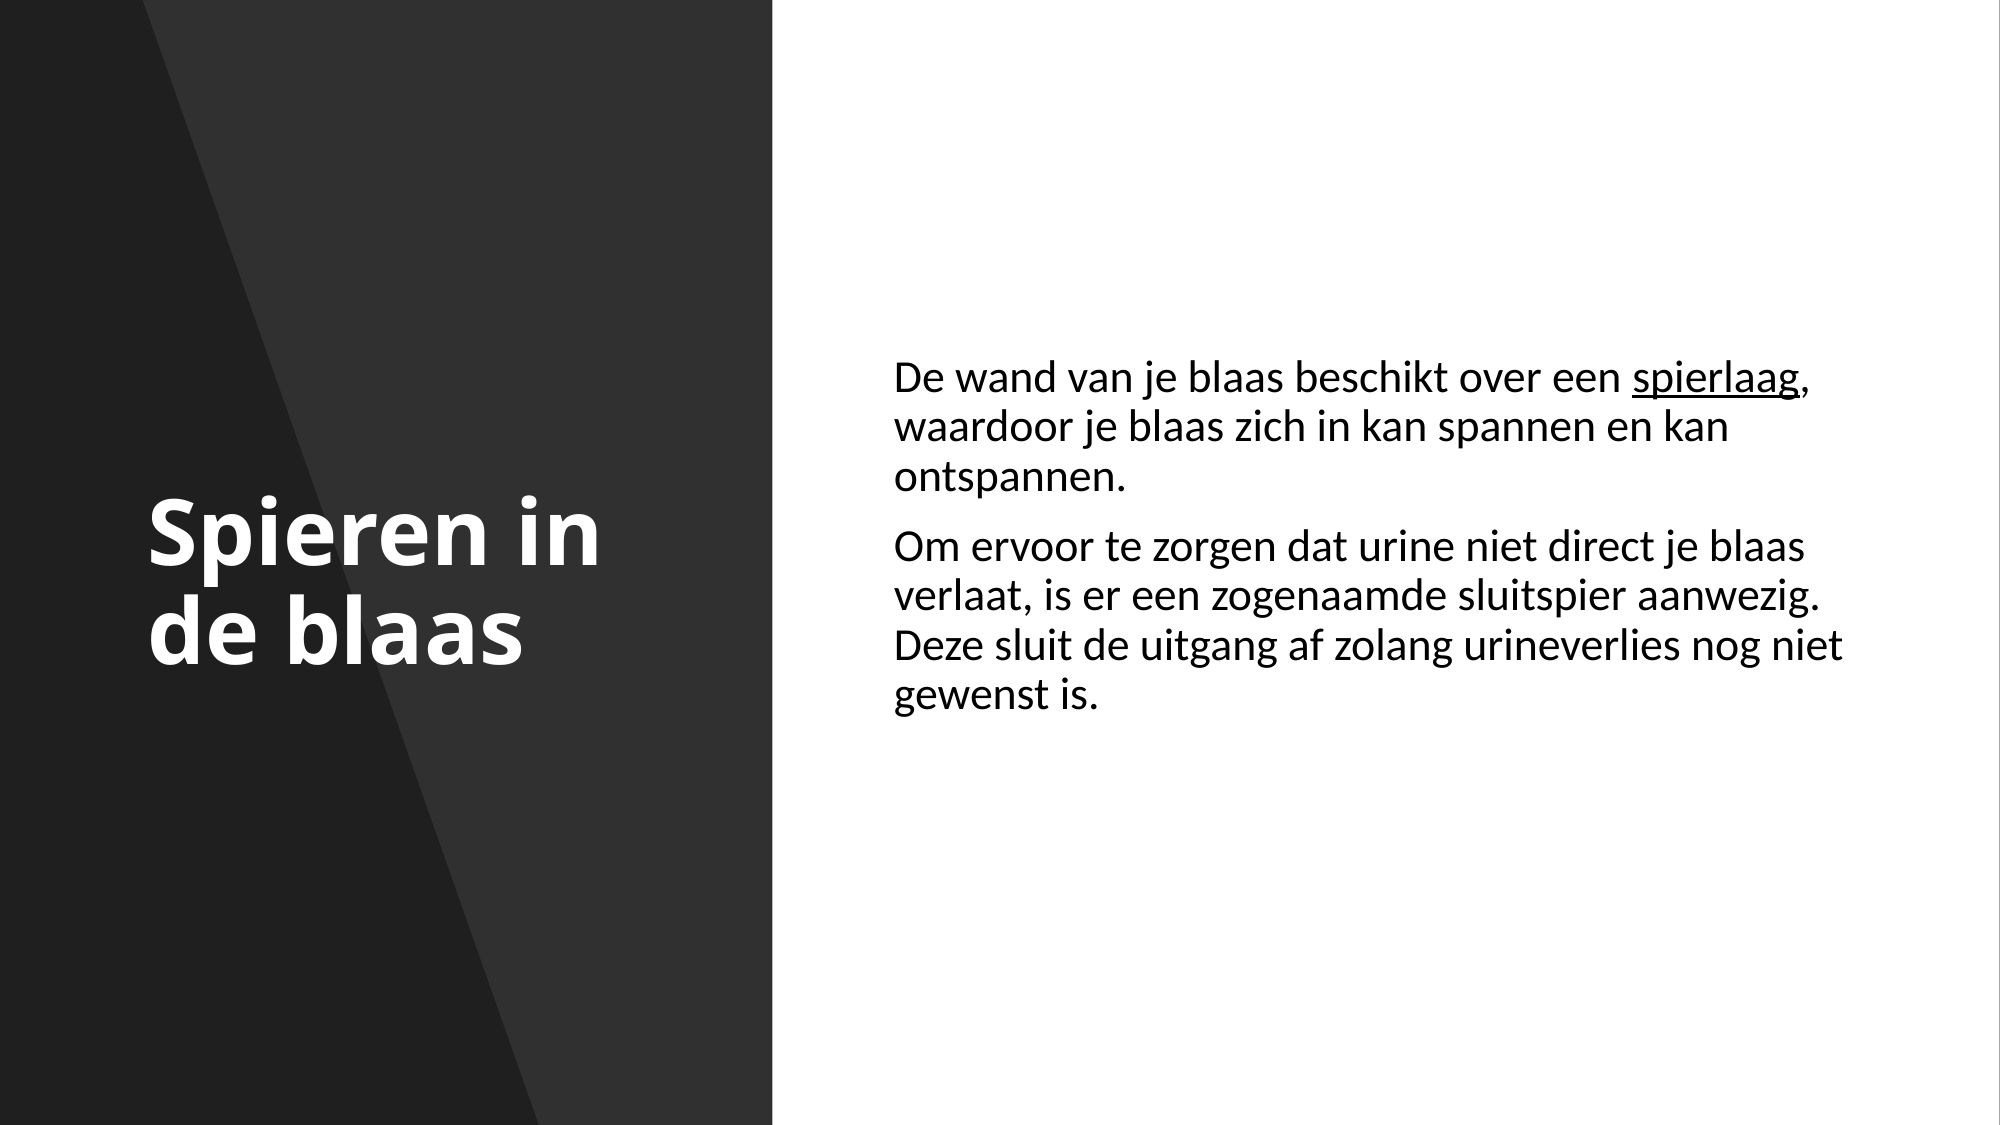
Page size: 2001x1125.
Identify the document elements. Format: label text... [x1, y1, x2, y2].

text_box [773, 0, 2000, 1125]
text_box [145, 0, 773, 1125]
title Spieren in de blaas [131, 105, 671, 967]
text_box [0, 0, 540, 1125]
list De wand van je blaas beschikt over een spierlaag, waardoor je blaas zich in kan spannen en kan ontspannen. Om ervoor te zorgen dat urine niet direct je blaas verlaat, is er een zogenaamde sluitspier aanwezig. Deze sluit de uitgang af zolang urineverlies nog niet gewenst is. [878, 105, 1868, 967]
